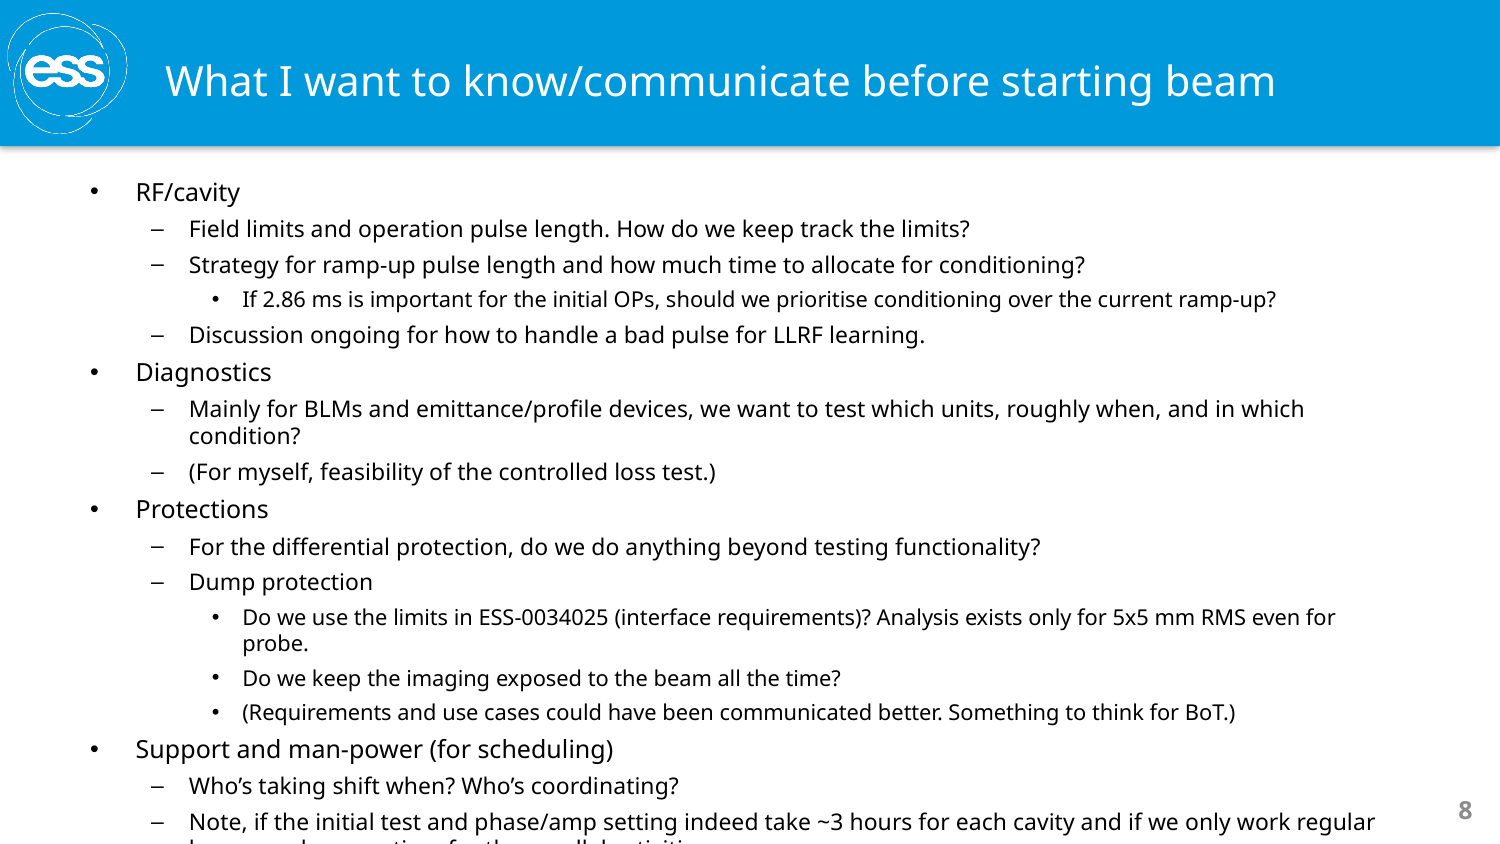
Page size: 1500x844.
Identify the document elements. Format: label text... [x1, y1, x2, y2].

slide_number 8 [1137, 789, 1488, 835]
title What I want to know/communicate before starting beam [150, 18, 1450, 141]
list RF/cavity Field limits and operation pulse length. How do we keep track the limits? Strategy for ramp-up pulse length and how much time to allocate for conditioning? If 2.86 ms is important for the initial OPs, should we prioritise conditioning over the current ramp-up? Discussion ongoing for how to handle a bad pulse for LLRF learning. Diagnostics Mainly for BLMs and emittance/profile devices, we want to test which units, roughly when, and in which condition? (For myself, feasibility of the controlled loss test.) Protections For the differential protection, do we do anything beyond testing functionality? Dump protection Do we use the limits in ESS-0034025 (interface requirements)? Analysis exists only for 5x5 mm RMS even for probe. Do we keep the imaging exposed to the beam all the time? (Requirements and use cases could have been communicated better. Something to think for BoT.) Support and man-power (for scheduling) Who’s taking shift when? Who’s coordinating? Note, if the initial test and phase/amp setting indeed take ~3 hours for each cavity and if we only work regular hours, we have no time for the parallel activities. [75, 168, 1425, 820]
